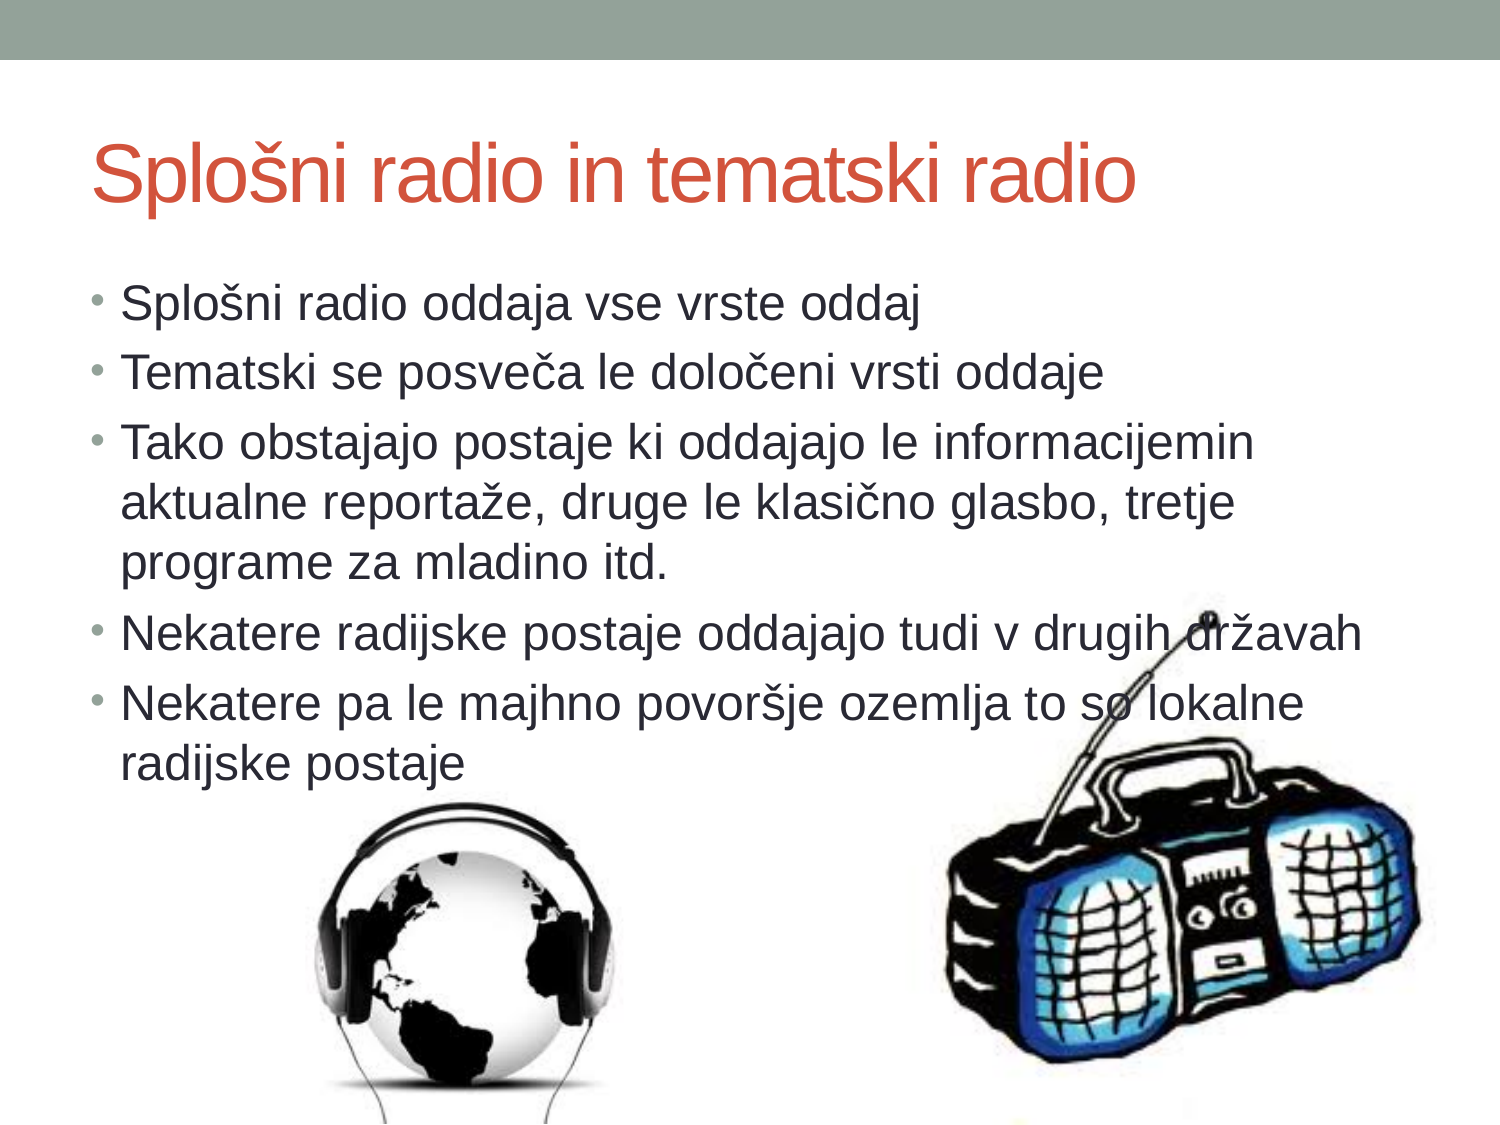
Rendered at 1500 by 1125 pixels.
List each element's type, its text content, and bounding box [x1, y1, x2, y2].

picture [277, 763, 638, 1124]
list Splošni radio oddaja vse vrste oddaj Tematski se posveča le določeni vrsti oddaje Tako obstajajo postaje ki oddajajo le informacijemin aktualne reportaže, druge le klasično glasbo, tretje programe za mladino itd. Nekatere radijske postaje oddajajo tudi v drugih državah Nekatere pa le majhno povoršje ozemlja to so lokalne radijske postaje [75, 262, 1425, 1063]
picture [867, 571, 1500, 1125]
title Splošni radio in tematski radio [75, 87, 1425, 250]
